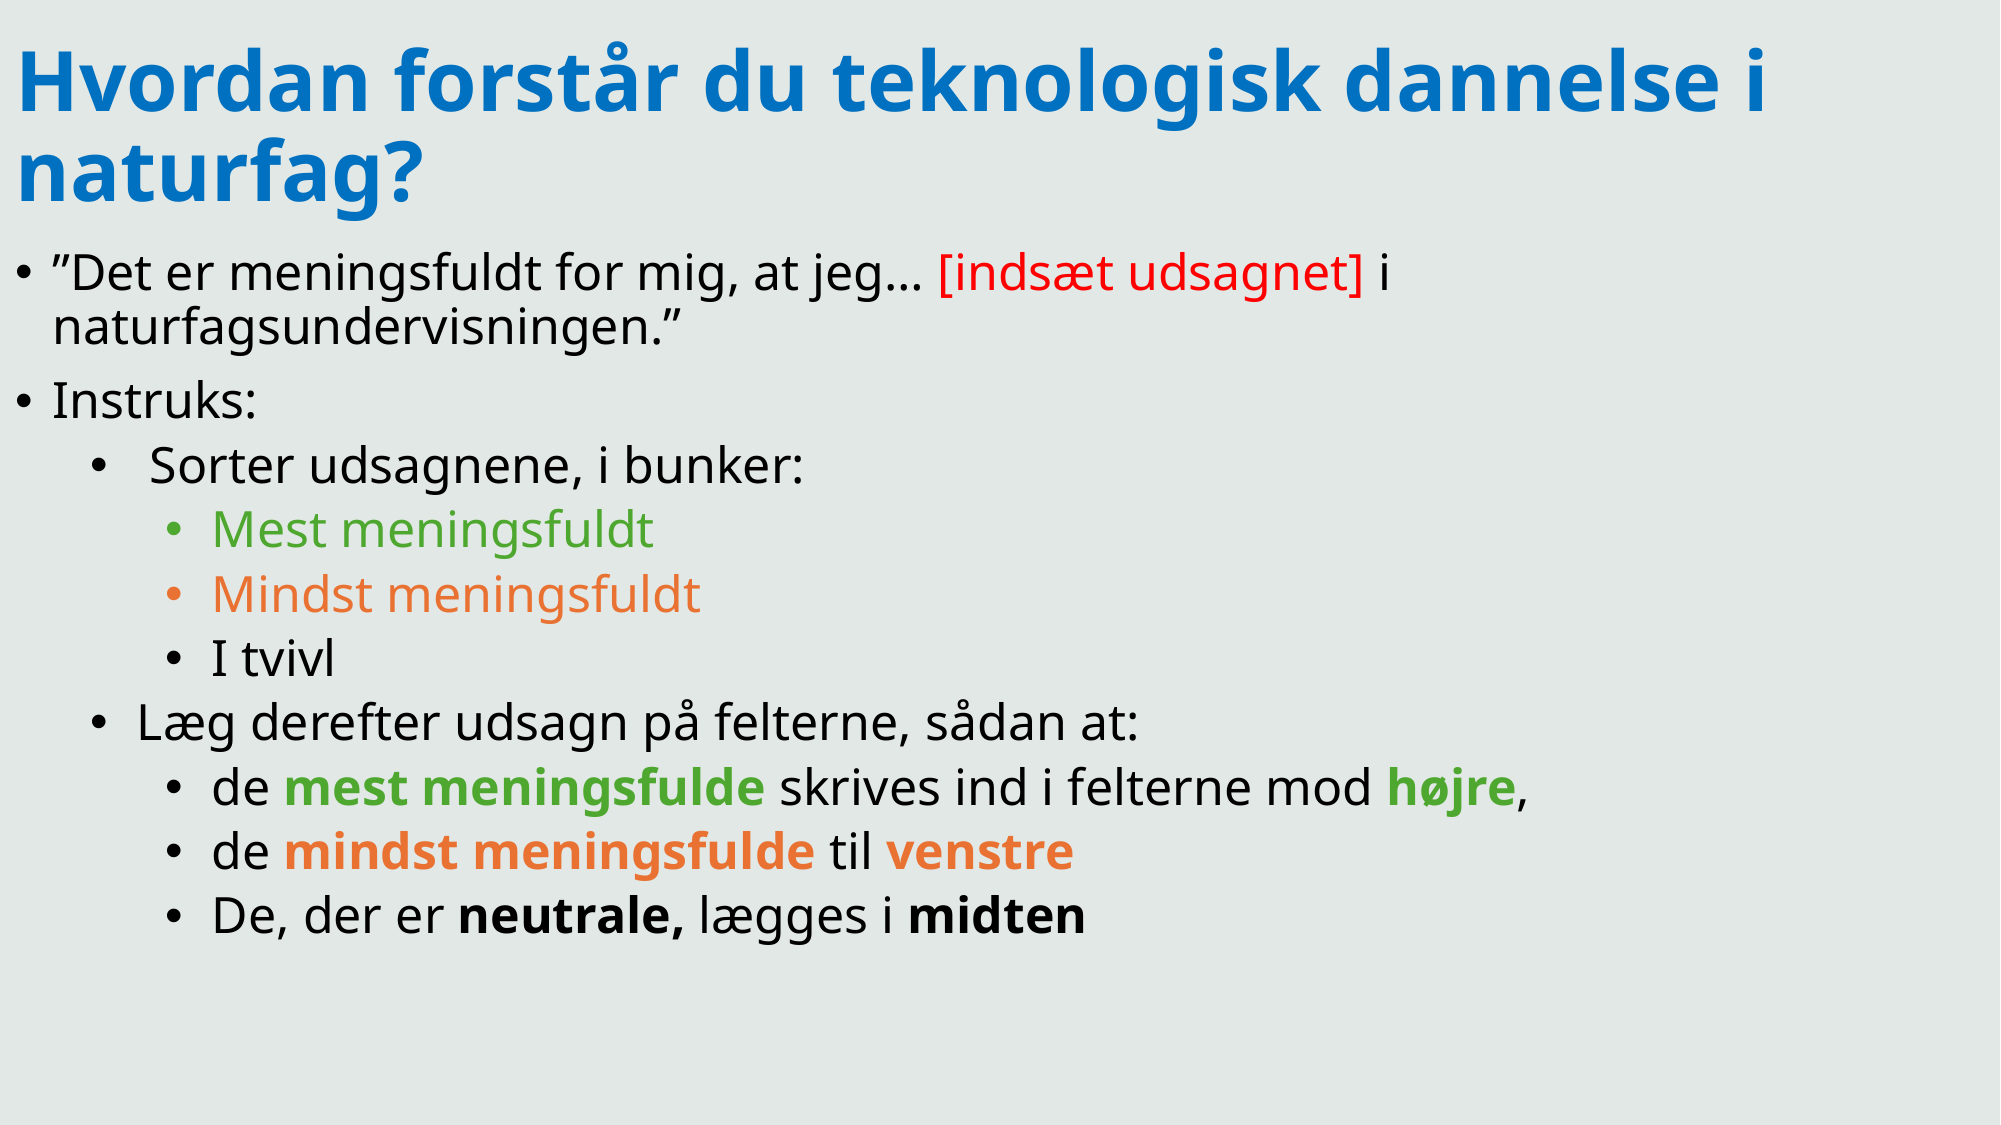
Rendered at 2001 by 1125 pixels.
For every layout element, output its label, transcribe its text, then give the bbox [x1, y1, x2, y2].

list ”Det er meningsfuldt for mig, at jeg… [indsæt udsagnet] i naturfagsundervisningen.” Instruks: Sorter udsagnene, i bunker: Mest meningsfuldt Mindst meningsfuldt I tvivl Læg derefter udsagn på felterne, sådan at: de mest meningsfulde skrives ind i felterne mod højre, de mindst meningsfulde til venstre De, der er neutrale, lægges i midten [0, 239, 1948, 1073]
title Hvordan forstår du teknologisk dannelse i naturfag? [0, 19, 1916, 239]
